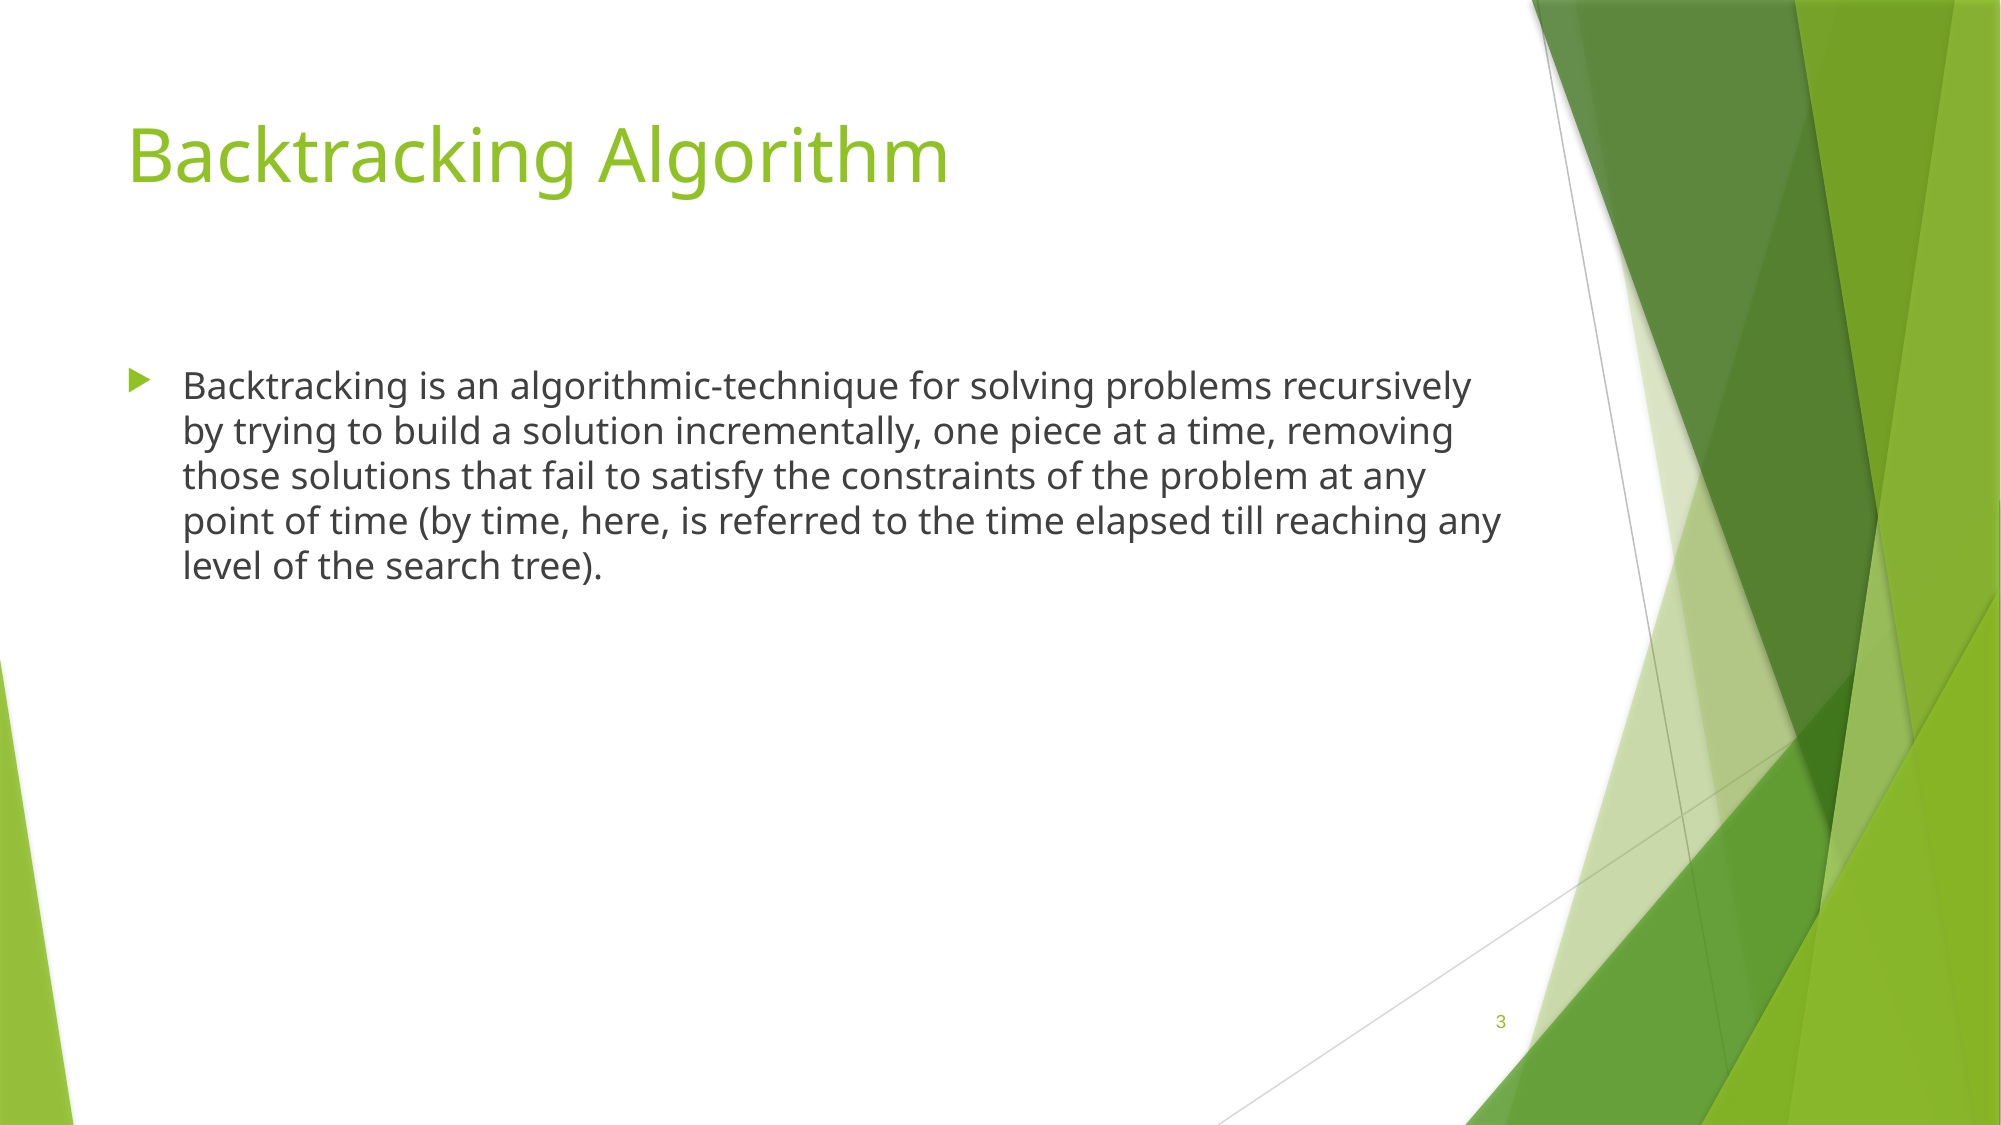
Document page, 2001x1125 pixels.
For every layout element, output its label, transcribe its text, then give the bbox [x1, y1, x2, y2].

slide_number 3 [1409, 991, 1522, 1051]
title Backtracking Algorithm [111, 99, 1522, 317]
list Backtracking is an algorithmic-technique for solving problems recursively by trying to build a solution incrementally, one piece at a time, removing those solutions that fail to satisfy the constraints of the problem at any point of time (by time, here, is referred to the time elapsed till reaching any level of the search tree). [111, 354, 1522, 992]
